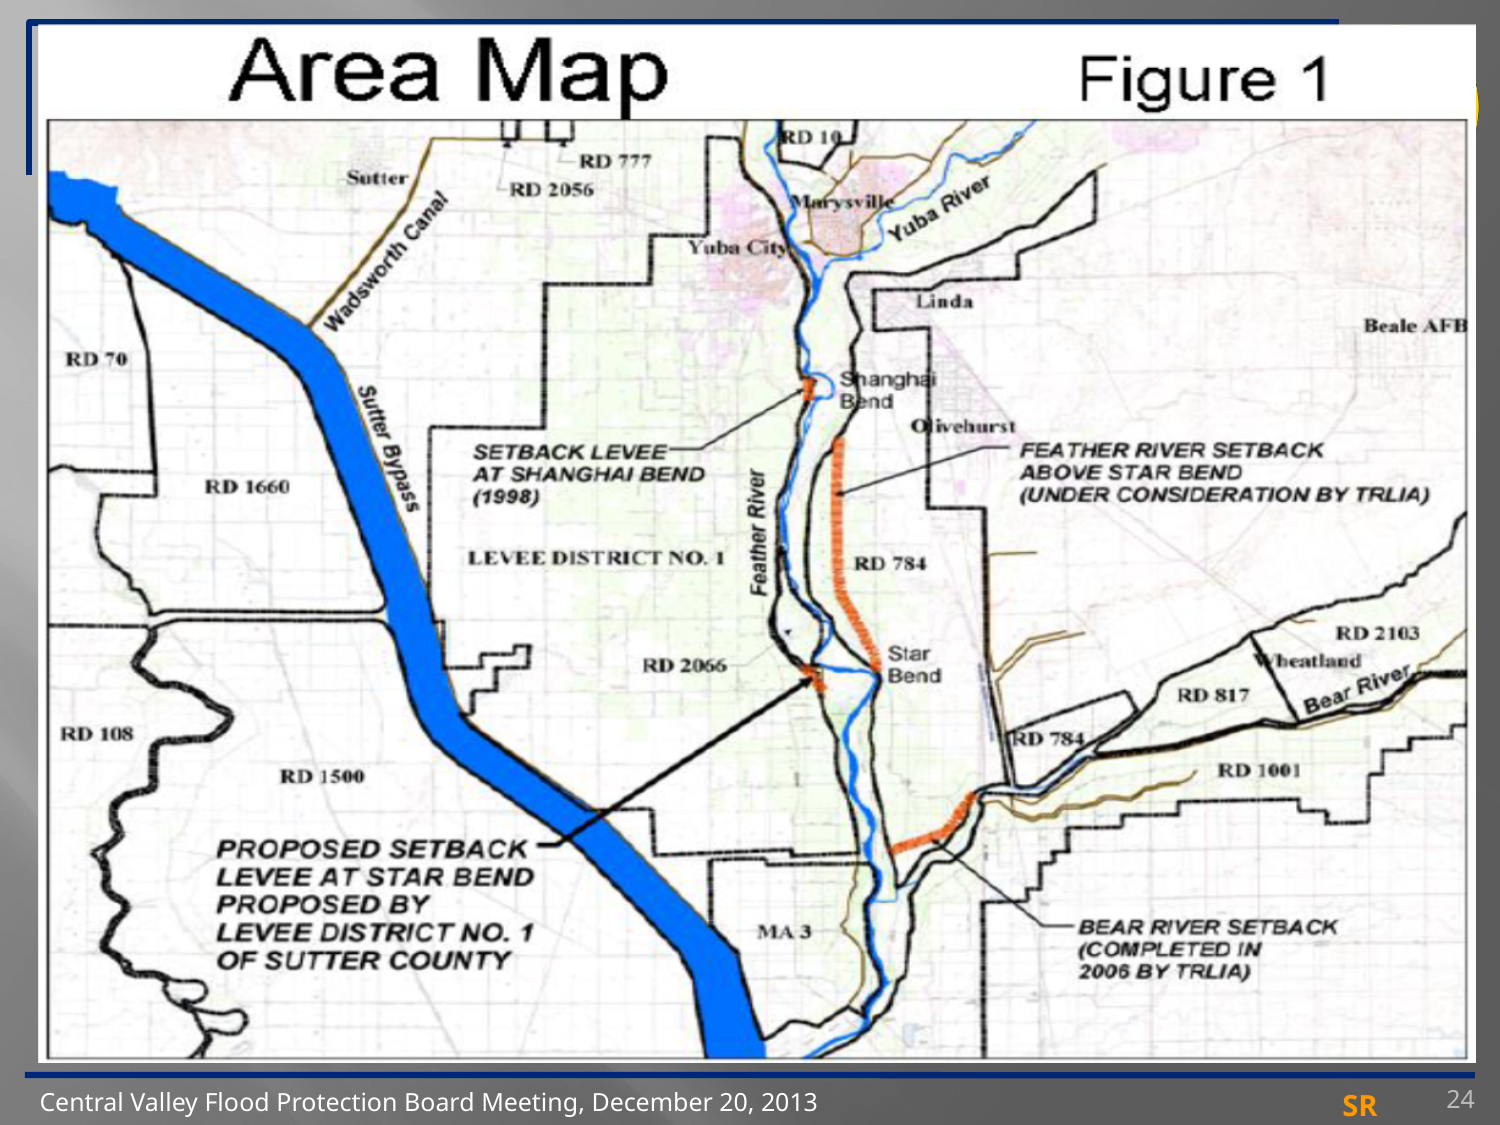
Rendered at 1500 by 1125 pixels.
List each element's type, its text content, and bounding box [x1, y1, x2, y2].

slide_number 24 [1400, 1074, 1475, 1125]
picture [39, 0, 1481, 1125]
